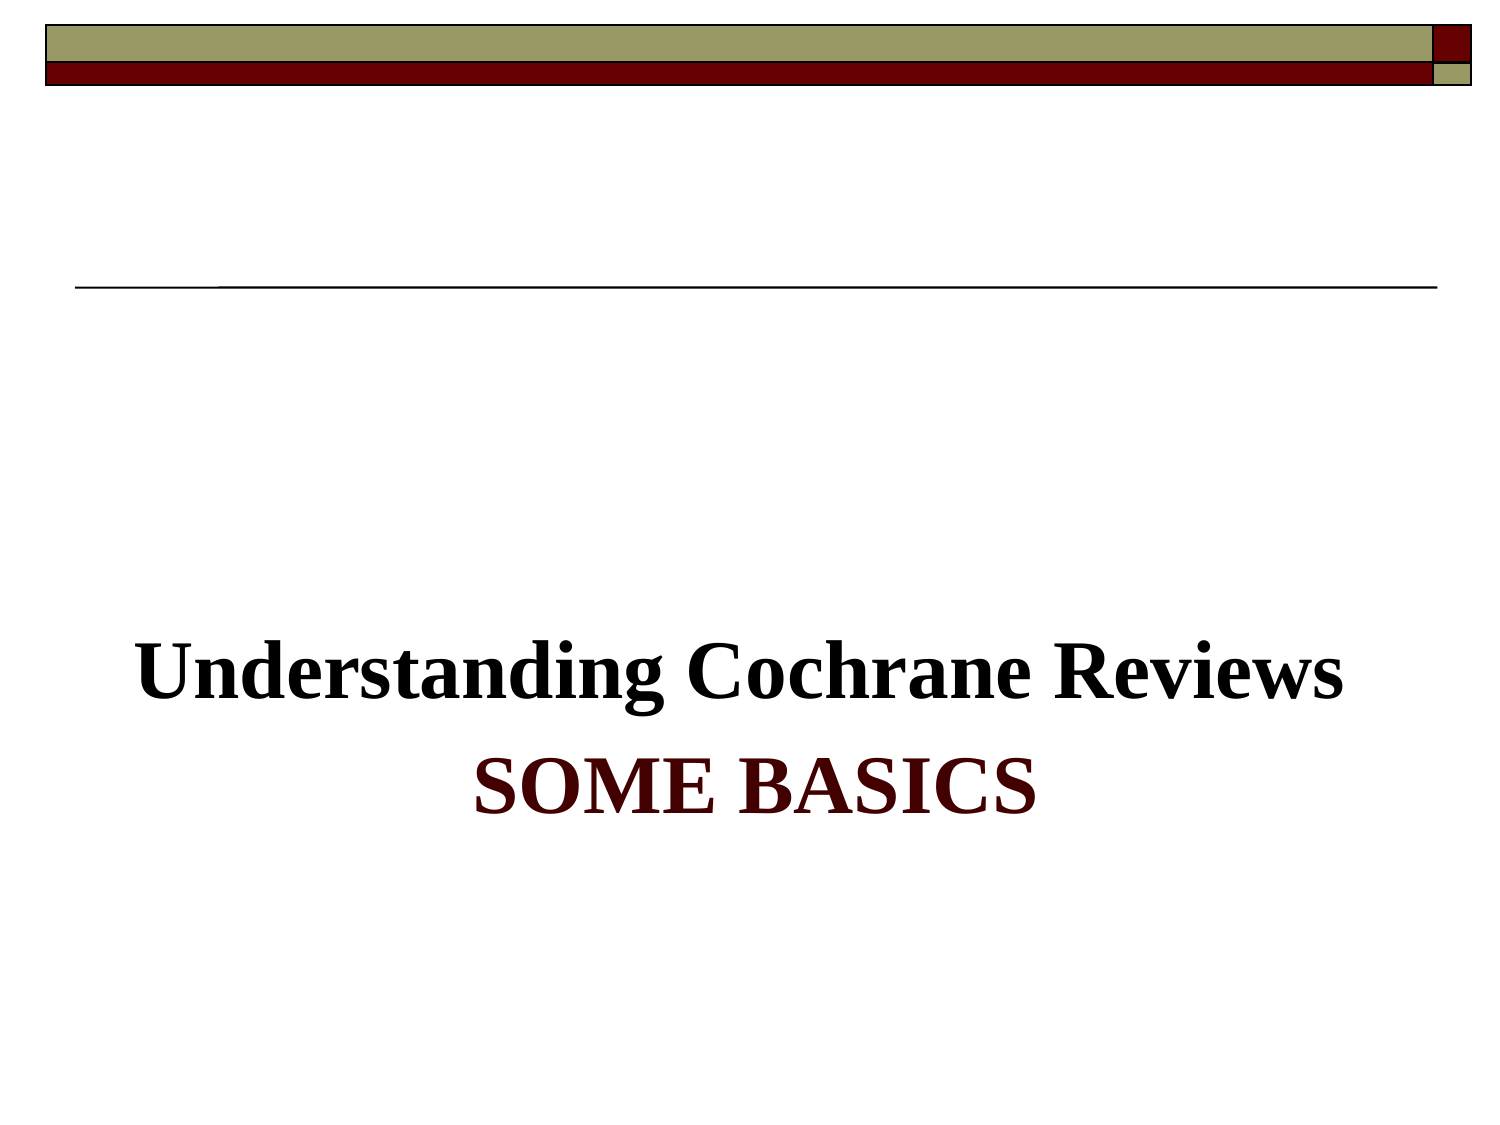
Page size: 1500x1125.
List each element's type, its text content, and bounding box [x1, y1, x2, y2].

list Understanding Cochrane Reviews [118, 476, 1394, 723]
title Some Basics [118, 723, 1394, 947]
